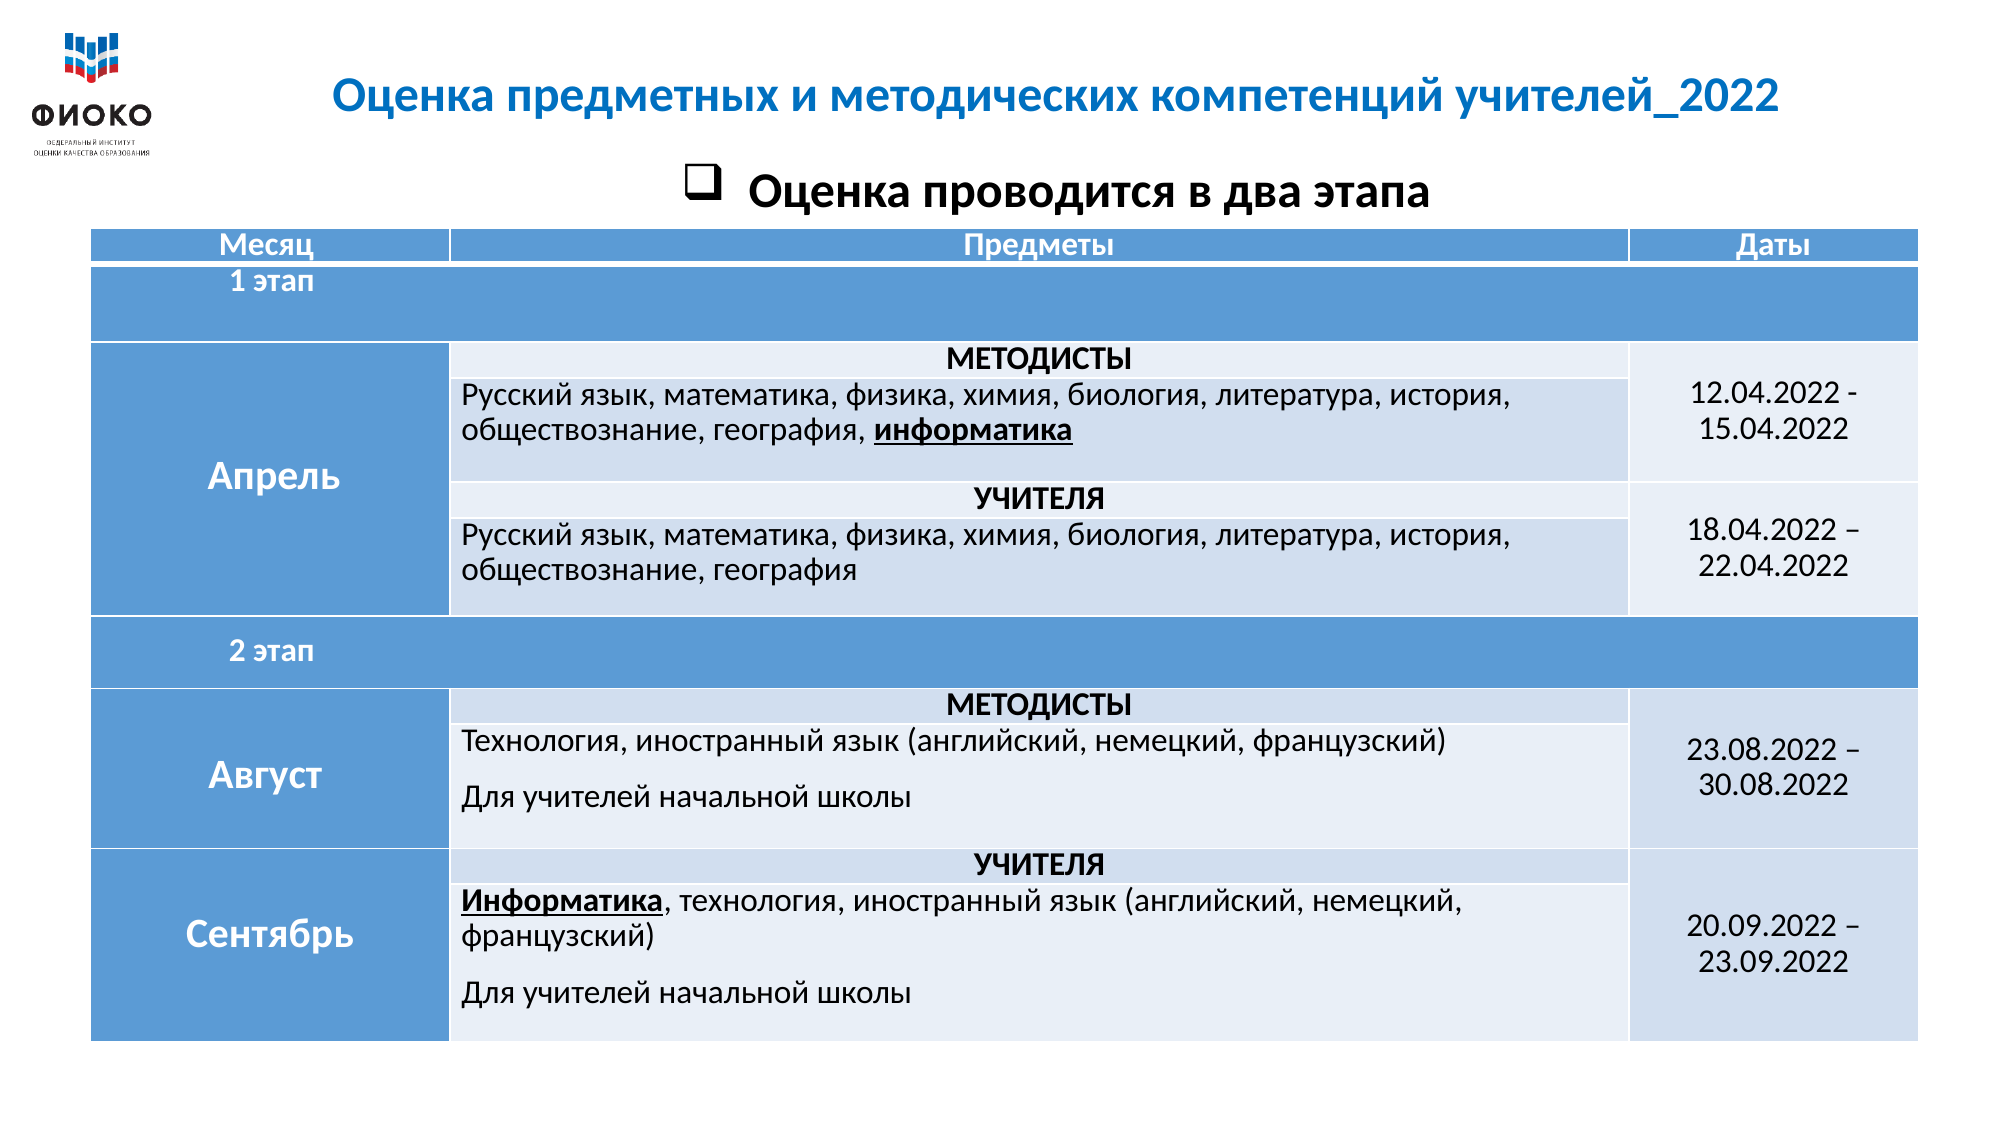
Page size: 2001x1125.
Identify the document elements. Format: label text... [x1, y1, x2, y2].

table_cell МЕТОДИСТЫ [451, 343, 1628, 377]
table_cell Август [91, 689, 449, 848]
table_cell 20.09.2022 – 23.09.2022 [1630, 849, 1918, 1041]
table_cell 12.04.2022 - 15.04.2022 [1630, 343, 1918, 481]
table_cell Технология, иностранный язык (английский, немецкий, французский) Для учителей начальной школы [451, 725, 1628, 848]
table_cell Информатика, технология, иностранный язык (английский, немецкий, французский) Для учителей начальной школы [451, 885, 1628, 1041]
text_box Оценка предметных и методических компетенций учителей_2022 [193, 47, 1919, 144]
table_cell 23.08.2022 – 30.08.2022 [1630, 689, 1918, 848]
table_cell 1 этап [91, 267, 1918, 341]
table_cell УЧИТЕЛЯ [451, 483, 1628, 517]
picture [24, 23, 158, 168]
table_header Даты [1630, 229, 1918, 261]
table_header Предметы [451, 229, 1628, 261]
list Оценка проводится в два этапа [440, 145, 1673, 227]
table_cell УЧИТЕЛЯ [451, 849, 1628, 883]
table_cell Русский язык, математика, физика, химия, биология, литература, история, обществознание, география, информатика [451, 379, 1628, 481]
table_cell 2 этап [91, 617, 1918, 688]
table_cell МЕТОДИСТЫ [451, 689, 1628, 723]
table_cell Апрель [91, 343, 449, 615]
table_cell Сентябрь [91, 849, 449, 1041]
table_cell 18.04.2022 – 22.04.2022 [1630, 483, 1918, 615]
table_header Месяц [91, 229, 449, 261]
table_cell Русский язык, математика, физика, химия, биология, литература, история, обществознание, география [451, 519, 1628, 615]
